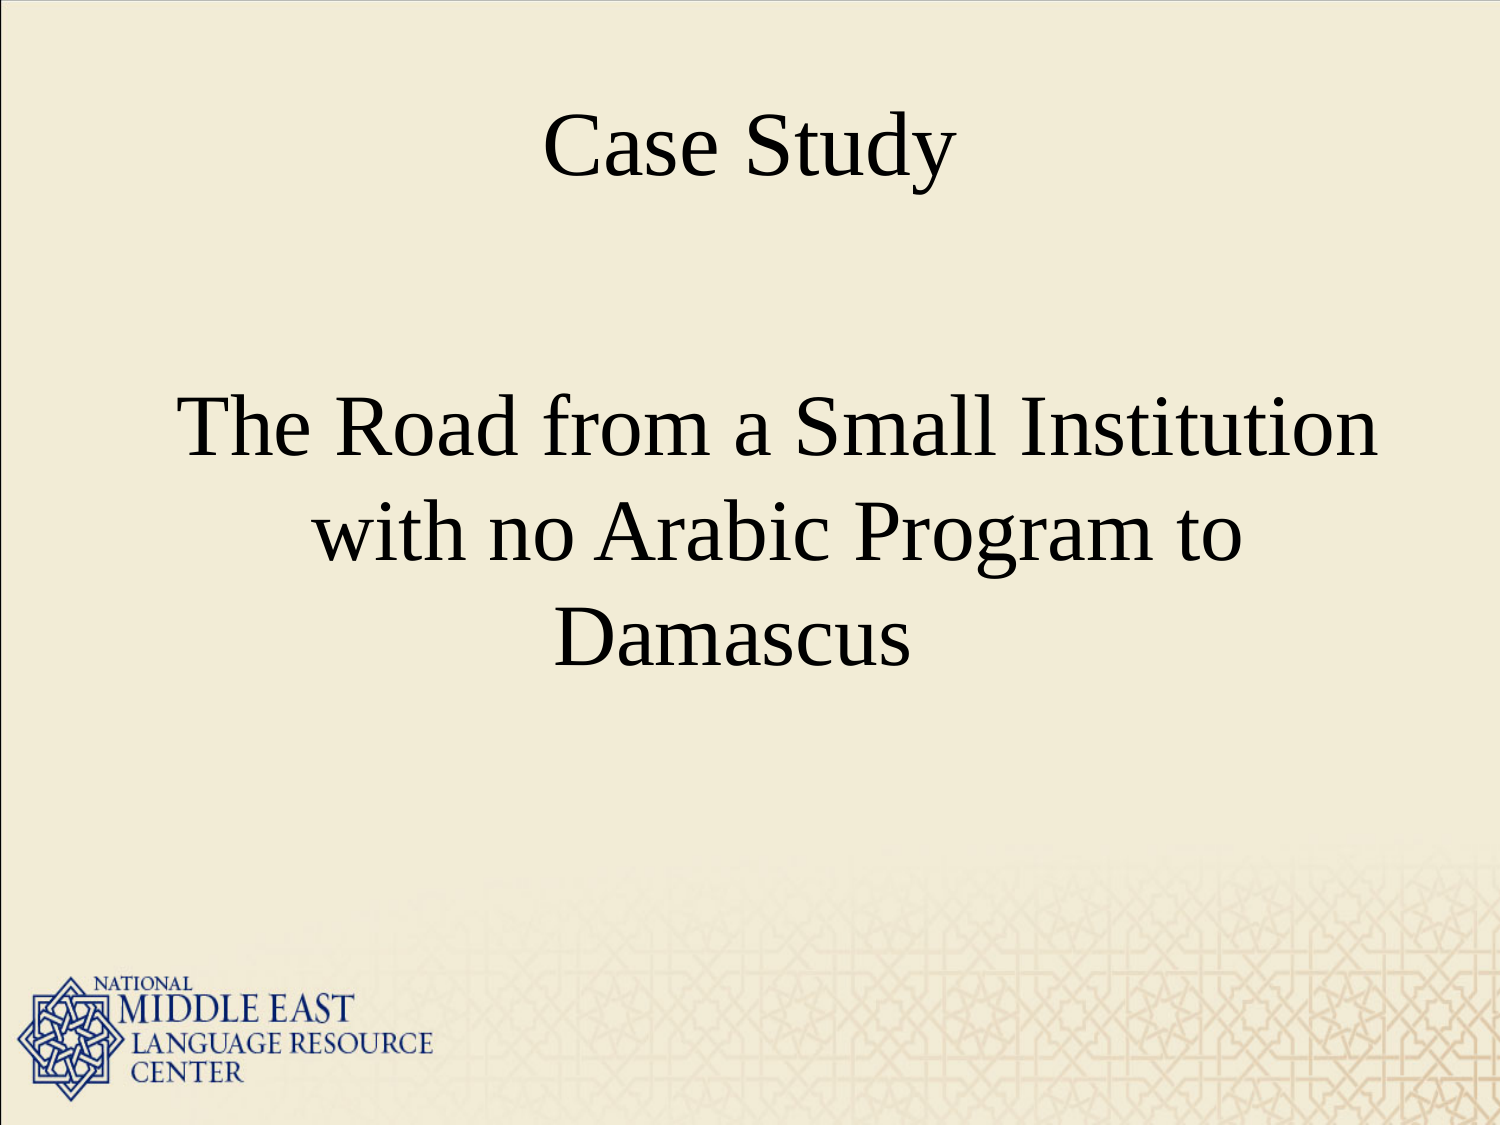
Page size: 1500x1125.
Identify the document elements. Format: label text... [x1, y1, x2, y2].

list The Road from a Small Institution with no Arabic Program to Damascus [74, 262, 1426, 1006]
title Case Study [74, 44, 1426, 233]
picture [0, 0, 1500, 1125]
